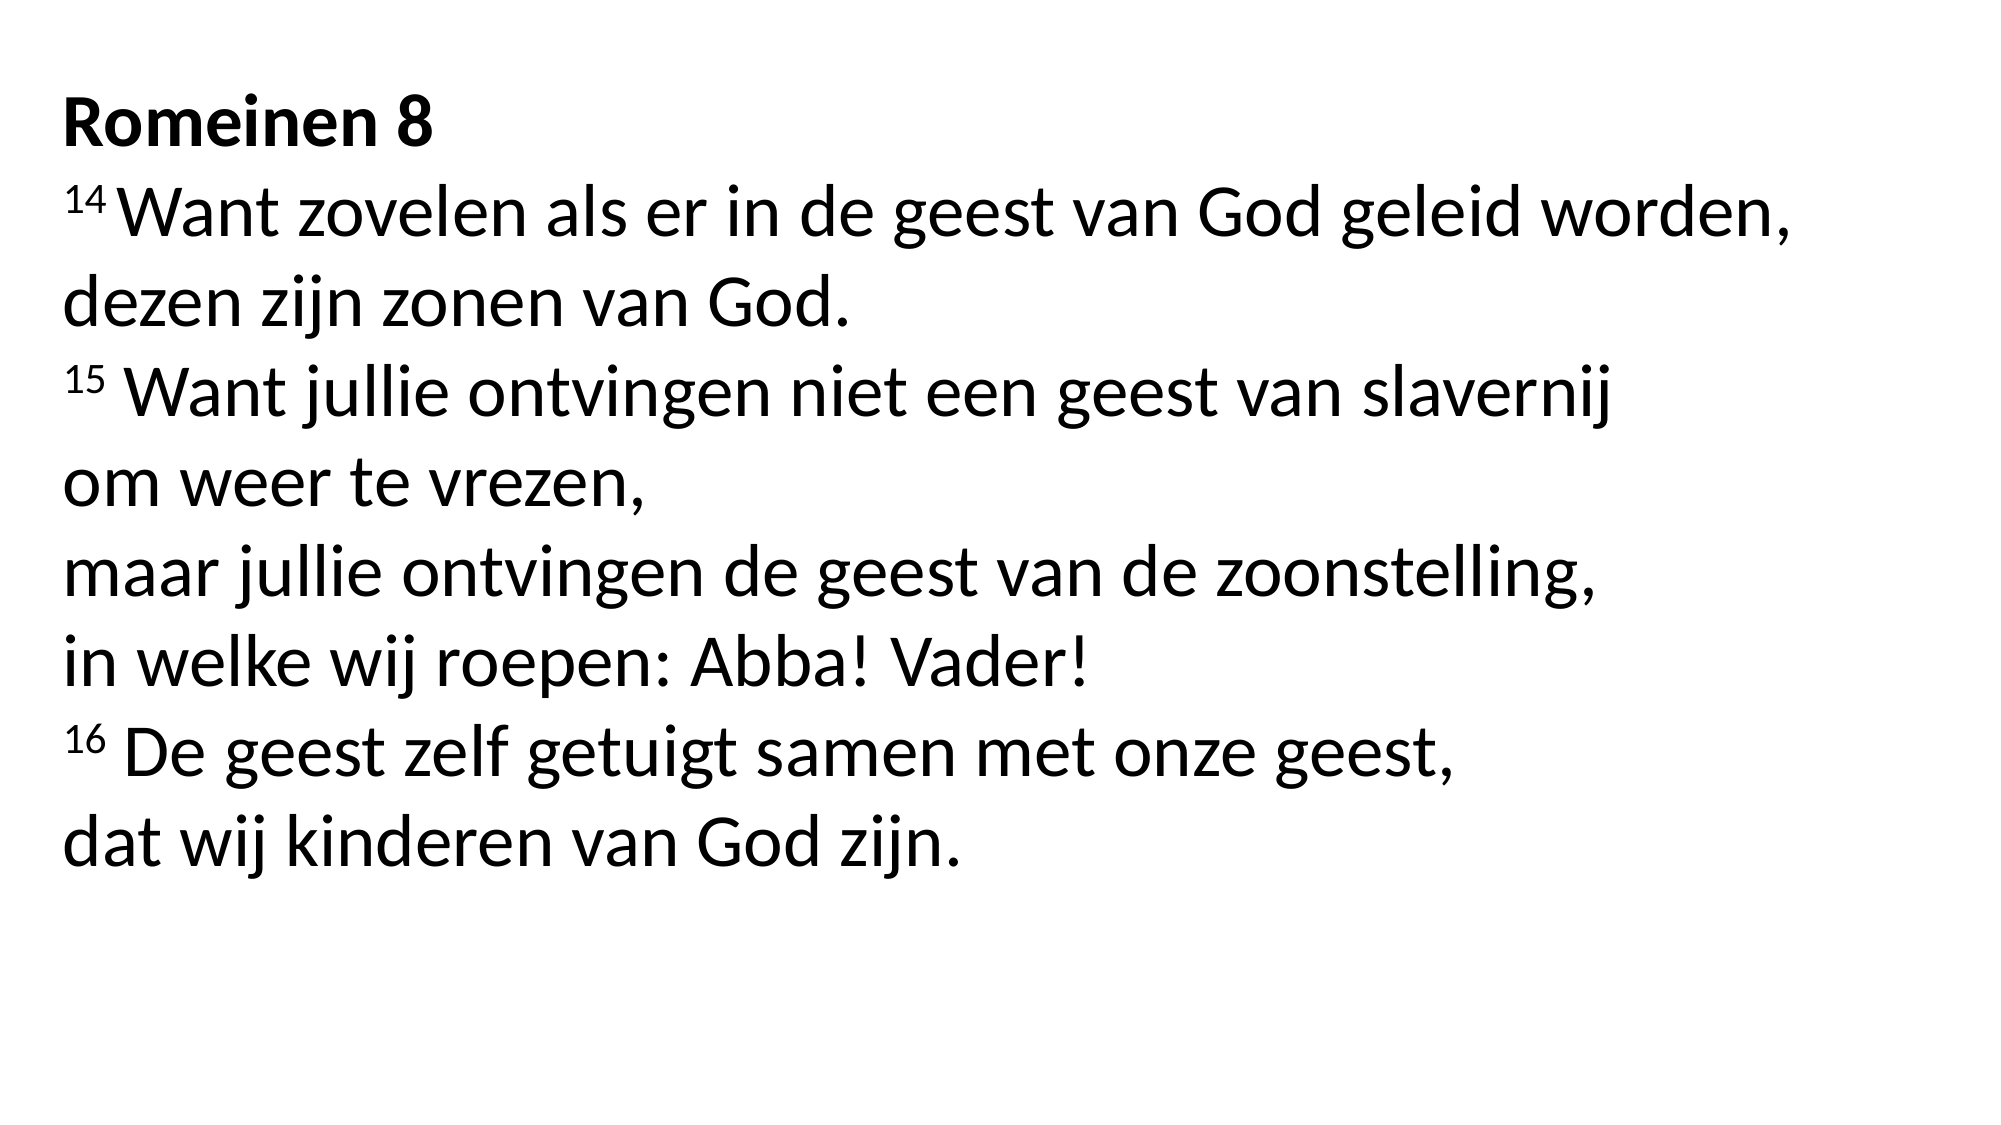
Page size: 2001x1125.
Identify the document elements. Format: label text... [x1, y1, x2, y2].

text_box Romeinen 8 14 Want zovelen als er in de geest van God geleid worden, dezen zijn zonen van God. 15 Want jullie ontvingen niet een geest van slavernij om weer te vrezen, maar jullie ontvingen de geest van de zoonstelling, in welke wij roepen: Abba! Vader! 16 De geest zelf getuigt samen met onze geest, dat wij kinderen van God zijn. [48, 63, 1937, 1069]
